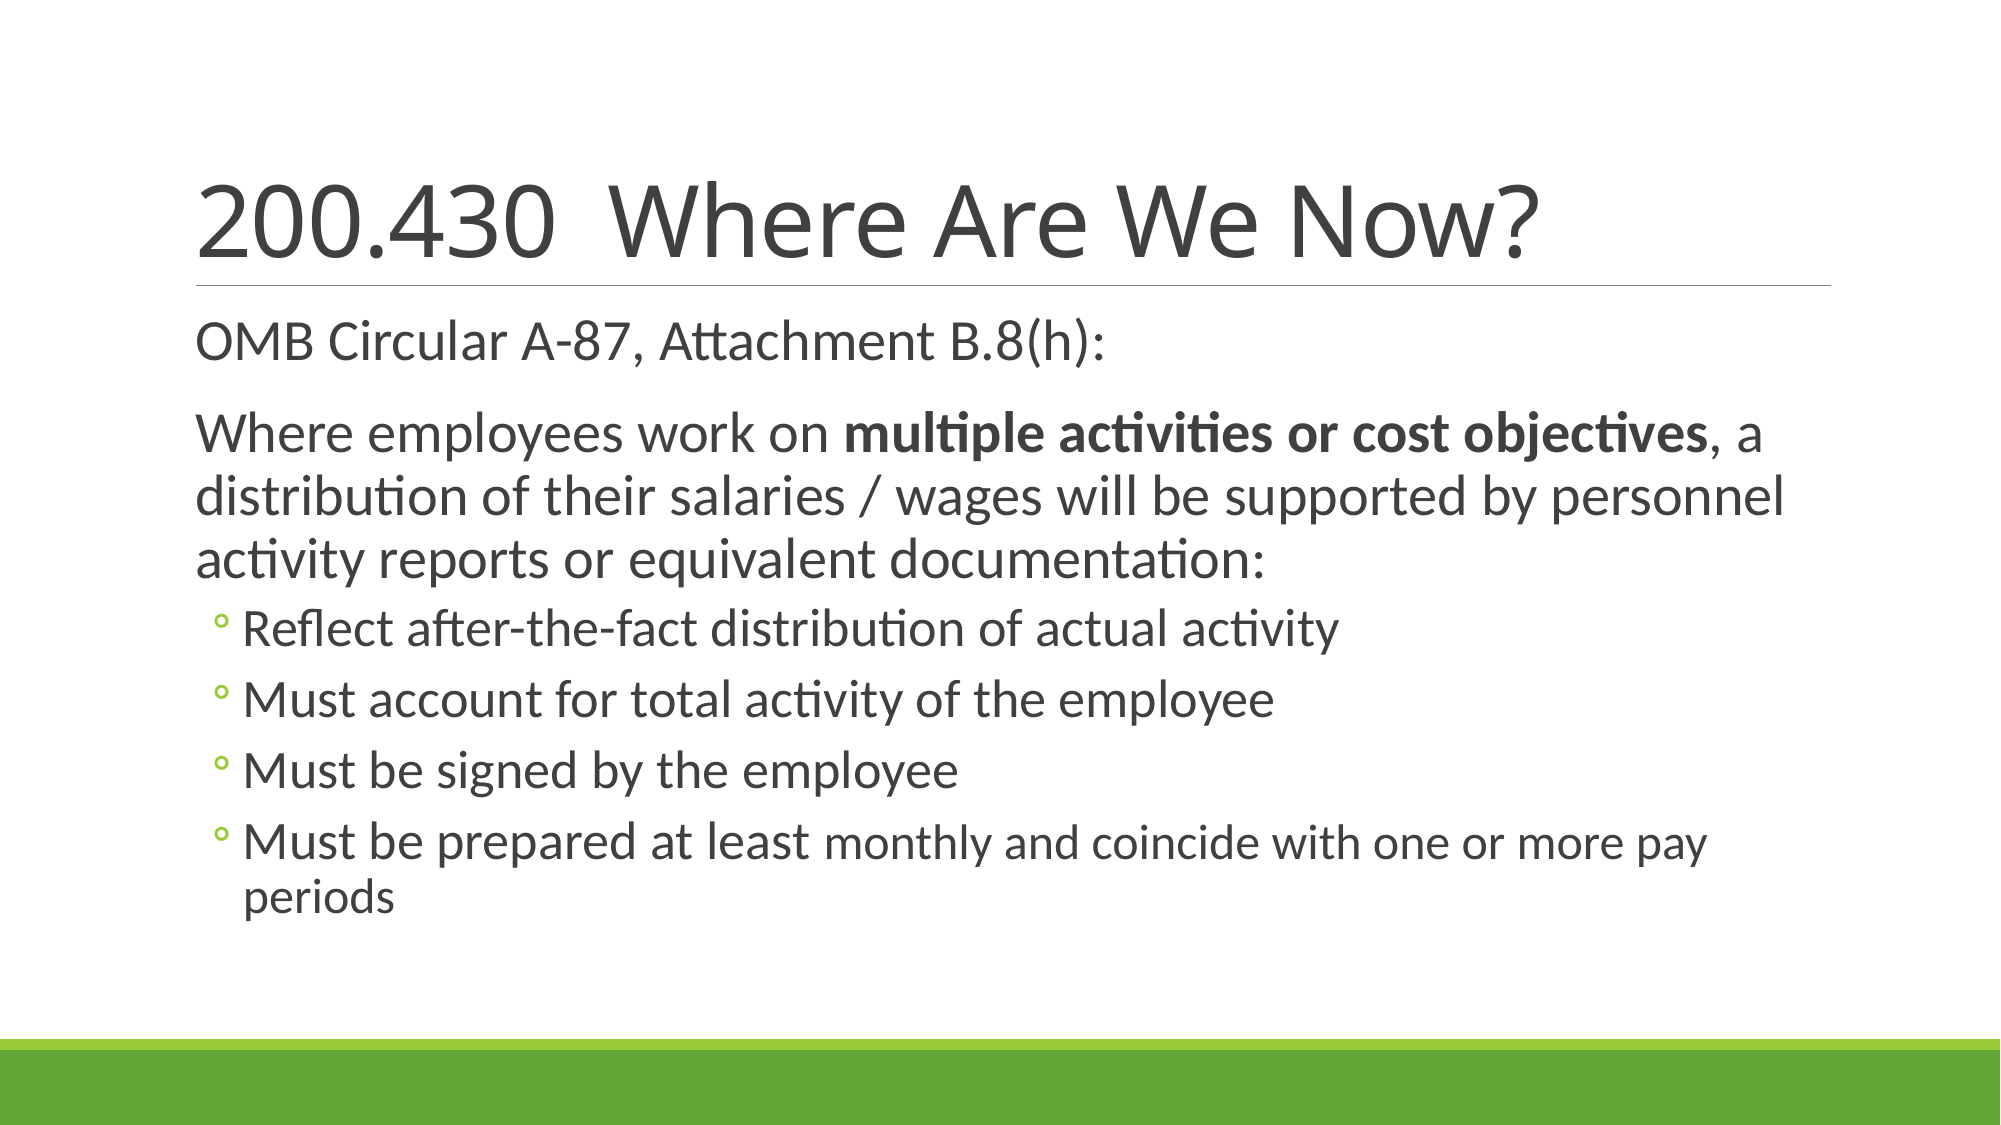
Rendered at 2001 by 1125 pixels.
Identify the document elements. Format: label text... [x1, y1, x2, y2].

title 200.430 Where Are We Now? [180, 47, 1830, 285]
list OMB Circular A-87, Attachment B.8(h): Where employees work on multiple activities or cost objectives, a distribution of their salaries / wages will be supported by personnel activity reports or equivalent documentation: Reflect after-the-fact distribution of actual activity Must account for total activity of the employee Must be signed by the employee Must be prepared at least monthly and coincide with one or more pay periods [180, 302, 1830, 963]
